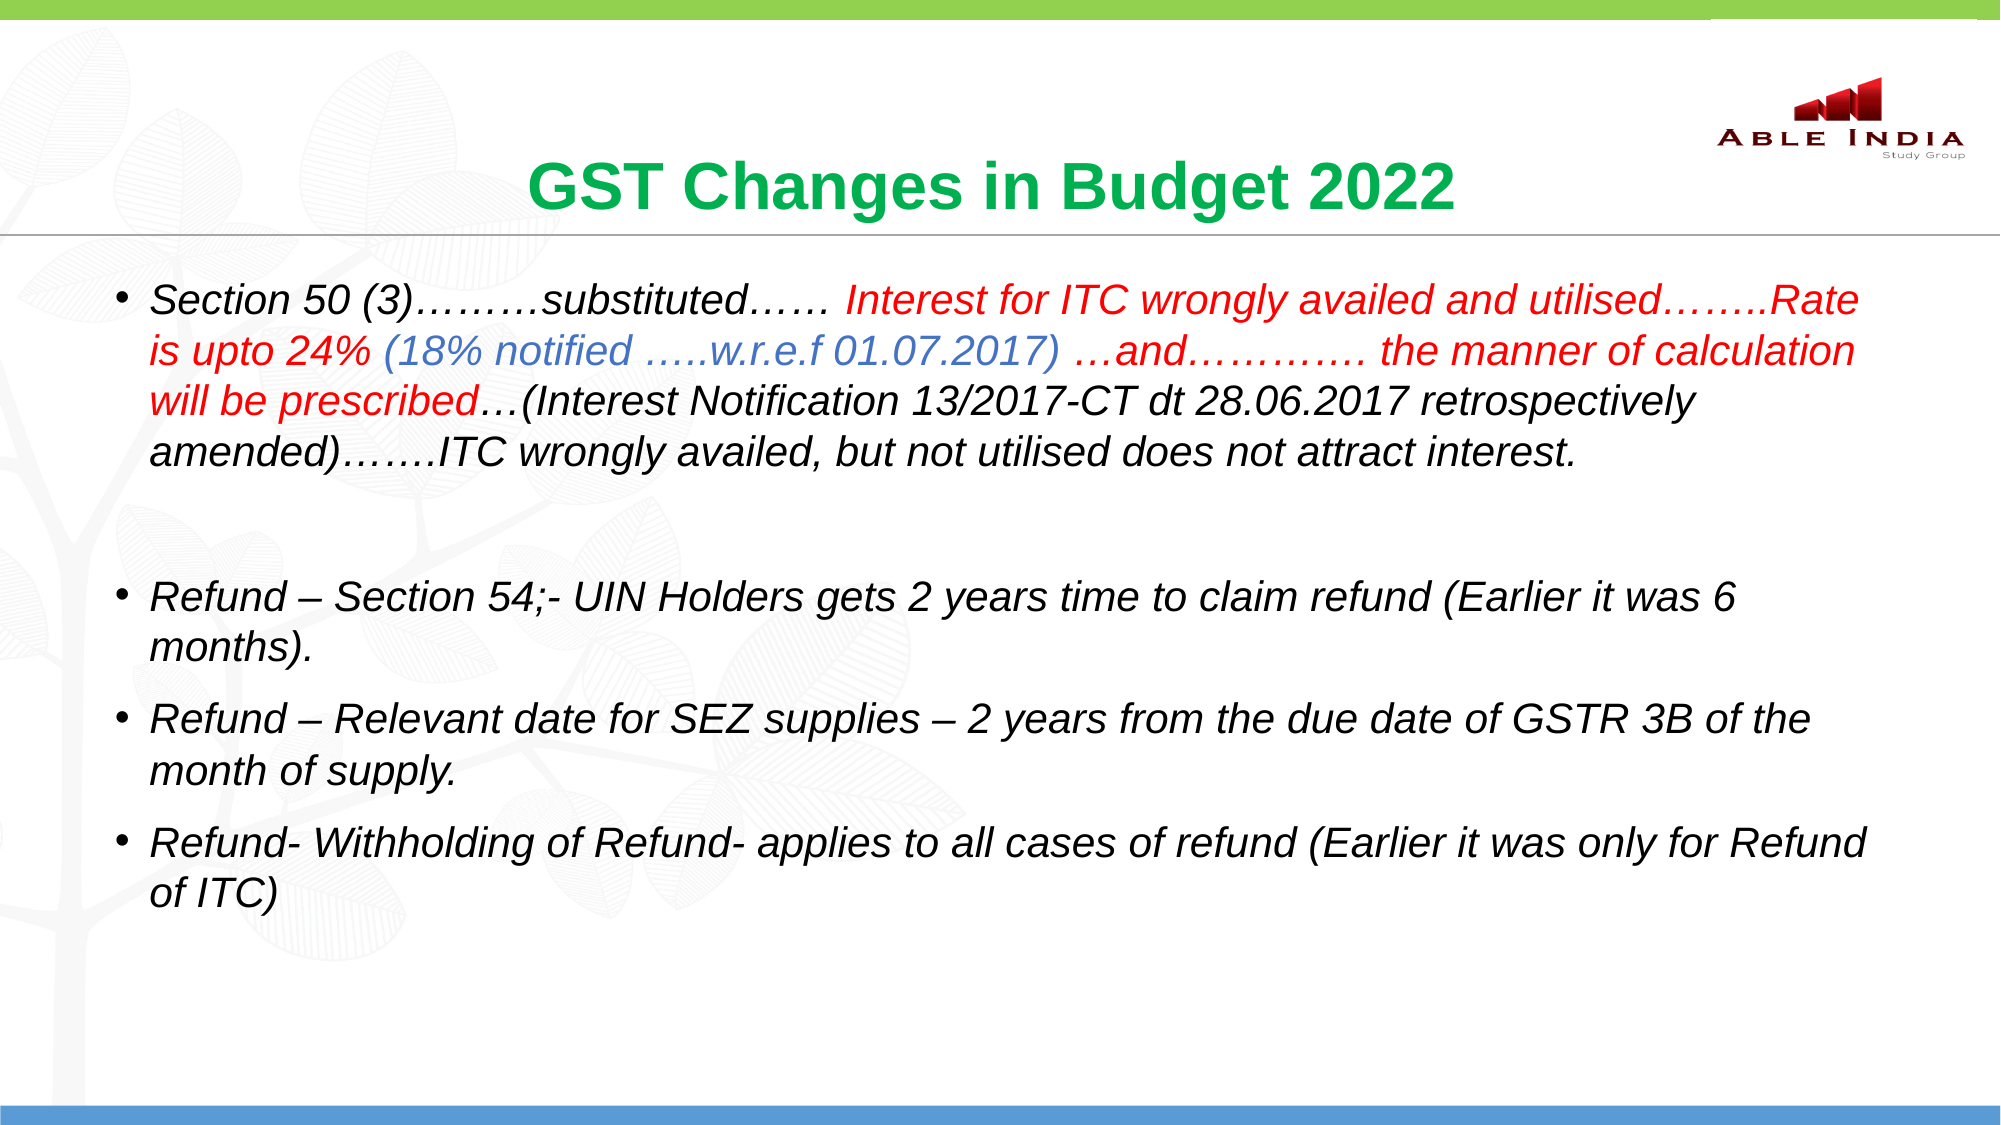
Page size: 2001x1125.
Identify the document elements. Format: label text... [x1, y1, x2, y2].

list Section 50 (3)………substituted…… Interest for ITC wrongly availed and utilised……..Rate is upto 24% (18% notified …..w.r.e.f 01.07.2017) …and…………. the manner of calculation will be prescribed…(Interest Notification 13/2017-CT dt 28.06.2017 retrospectively amended)…….ITC wrongly availed, but not utilised does not attract interest. Refund – Section 54;- UIN Holders gets 2 years time to claim refund (Earlier it was 6 months). Refund – Relevant date for SEZ supplies – 2 years from the due date of GSTR 3B of the month of supply. Refund- Withholding of Refund- applies to all cases of refund (Earlier it was only for Refund of ITC) [100, 264, 1894, 981]
title GST Changes in Budget 2022 [91, 144, 1894, 235]
picture [0, 0, 2001, 1105]
